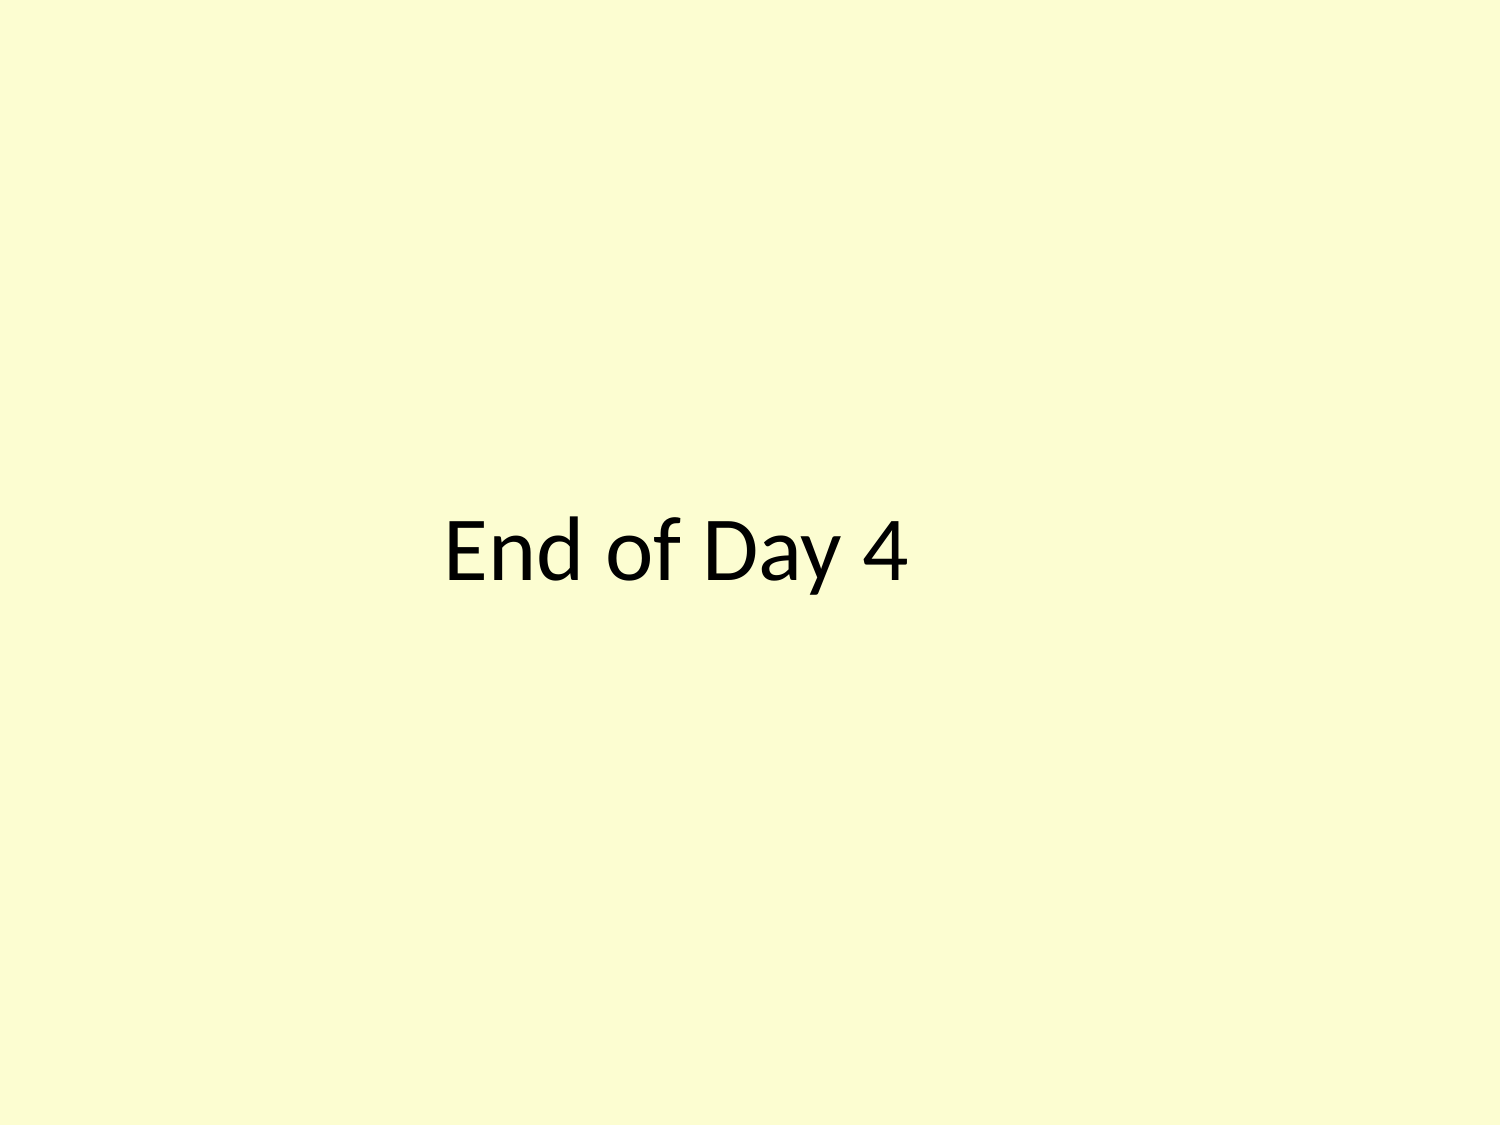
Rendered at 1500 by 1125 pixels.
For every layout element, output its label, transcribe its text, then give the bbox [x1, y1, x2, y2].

title End of Day 4 [1, 450, 1352, 638]
